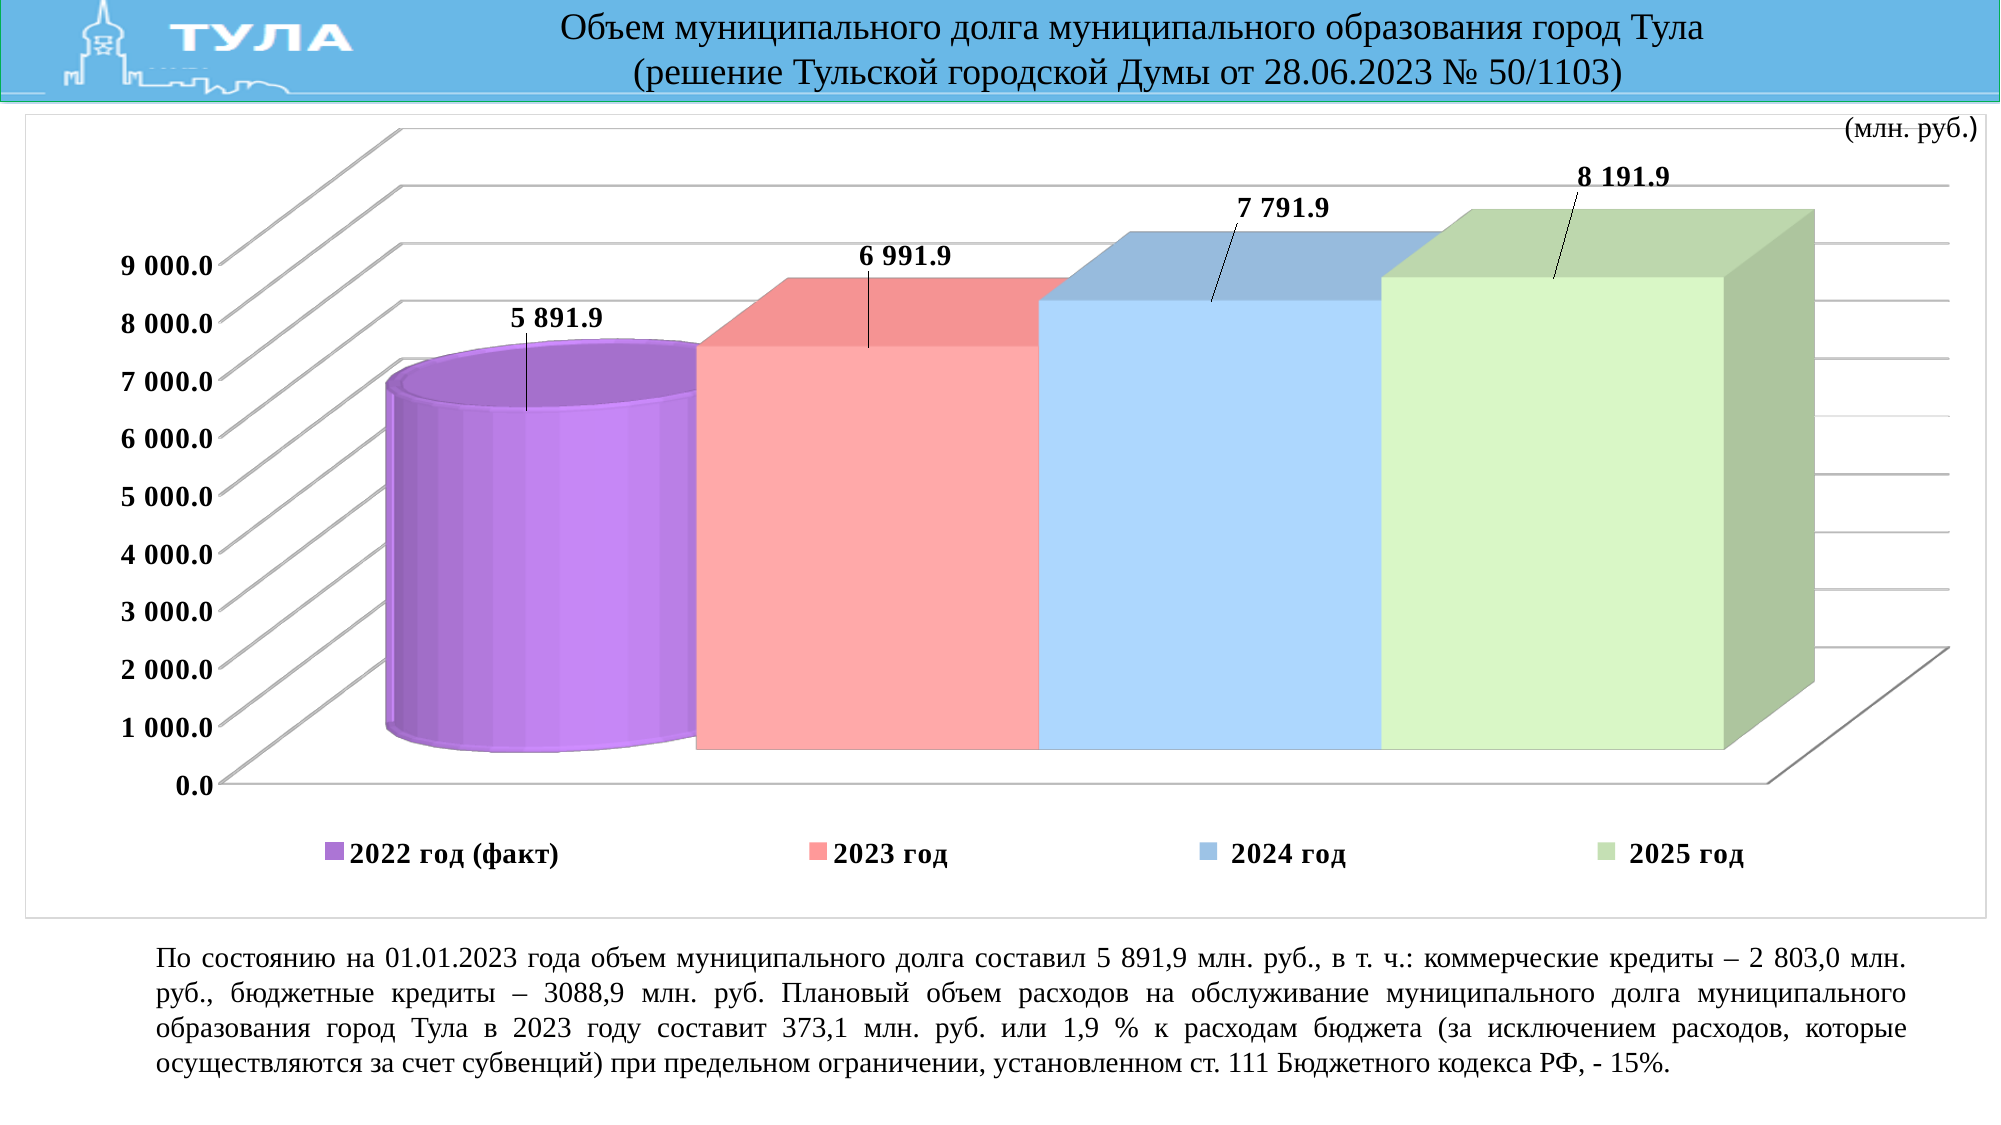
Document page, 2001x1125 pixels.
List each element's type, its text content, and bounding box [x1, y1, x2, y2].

chart [24, 113, 1988, 919]
picture [0, 0, 2000, 102]
text_box По состоянию на 01.01.2023 года объем муниципального долга составил 5 891,9 млн. руб., в т. ч.: коммерческие кредиты – 2 803,0 млн. руб., бюджетные кредиты – 3088,9 млн. руб. Плановый объем расходов на обслуживание муниципального долга муниципального образования город Тула в 2023 году составит 373,1 млн. руб. или 1,9 % к расходам бюджета (за исключением расходов, которые осуществляются за счет субвенций) при предельном ограничении, установленном ст. 111 Бюджетного кодекса РФ, - 15%. [141, 931, 1924, 1125]
text_box (млн. руб.) [1829, 102, 1993, 151]
